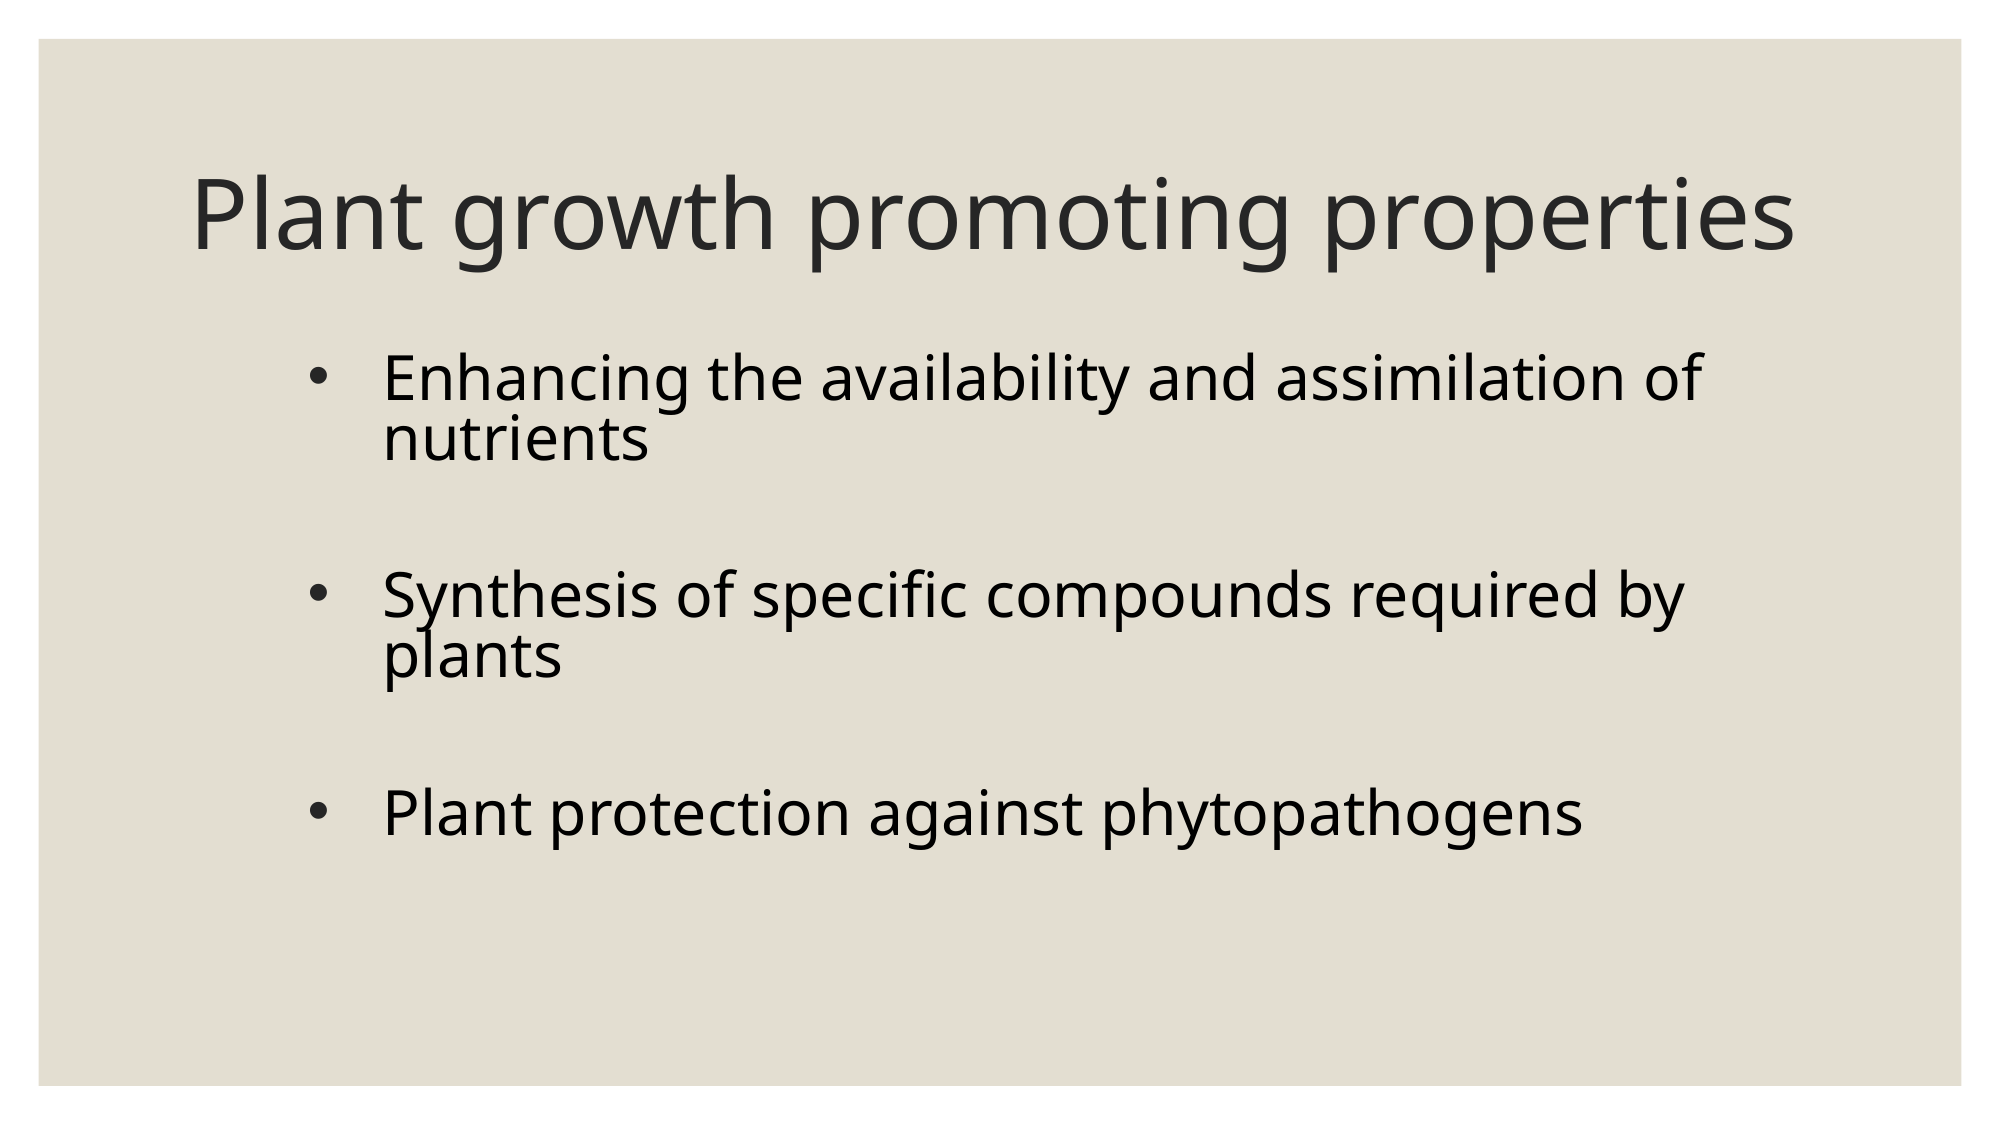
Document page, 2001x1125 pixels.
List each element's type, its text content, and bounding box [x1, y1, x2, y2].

list Enhancing the availability and assimilation of nutrients Synthesis of specific compounds required by plants Plant protection against phytopathogens [174, 345, 1825, 990]
title Plant growth promoting properties [174, 105, 1825, 331]
